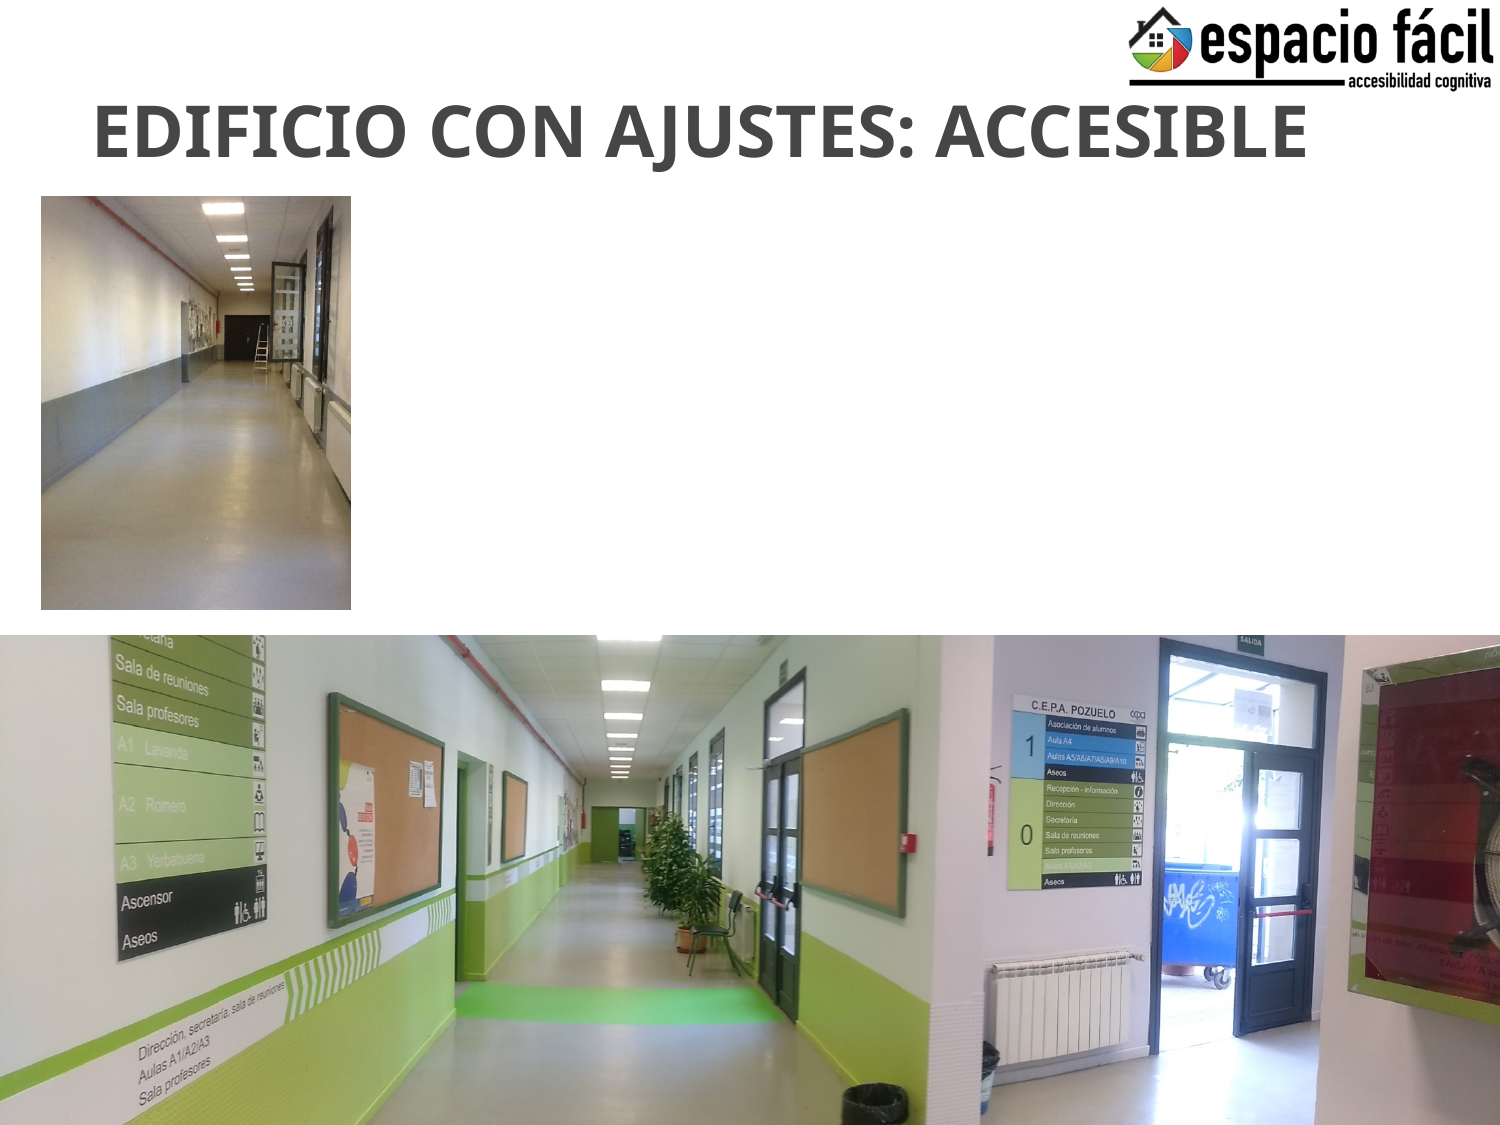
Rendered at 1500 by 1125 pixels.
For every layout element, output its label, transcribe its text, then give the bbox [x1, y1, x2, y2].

title EDIFICIO CON AJUSTES: ACCESIBLE [76, 78, 1427, 266]
picture [0, 634, 1500, 1125]
picture [1115, 0, 1500, 93]
picture [41, 195, 352, 610]
